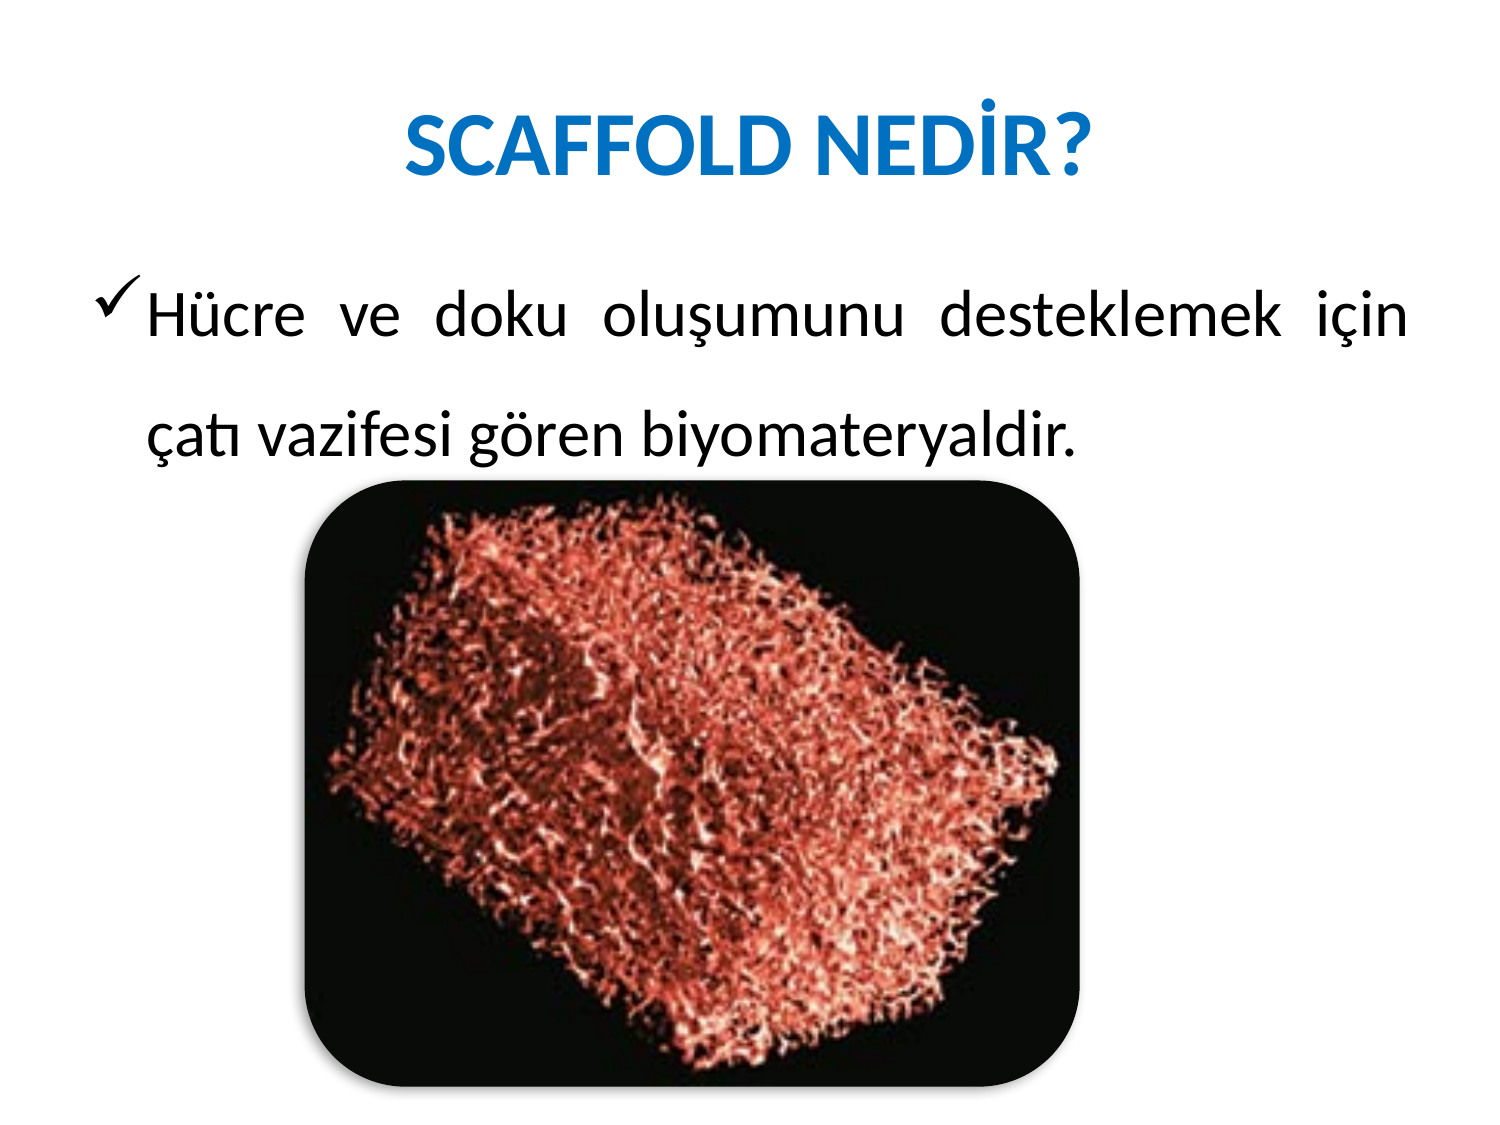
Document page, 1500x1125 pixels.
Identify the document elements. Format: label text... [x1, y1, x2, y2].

picture [304, 480, 1080, 1087]
list Hücre ve doku oluşumunu desteklemek için çatı vazifesi gören biyomateryaldir. [75, 222, 1425, 966]
title SCAFFOLD NEDİR? [75, 45, 1425, 222]
